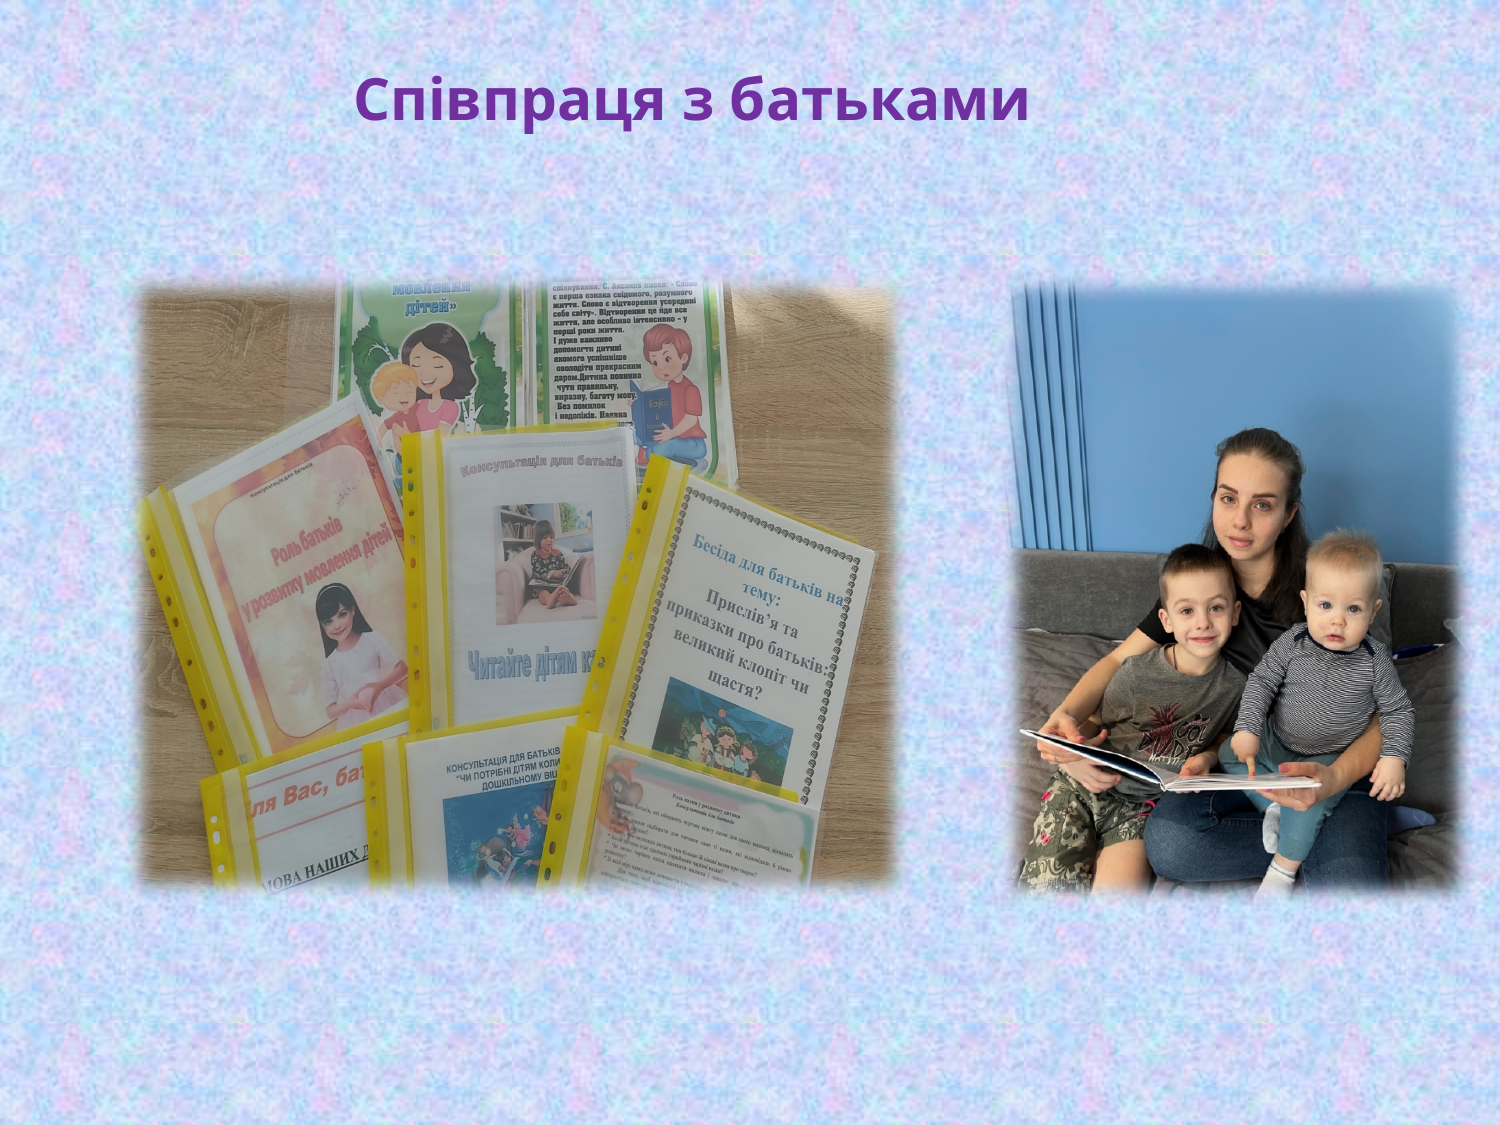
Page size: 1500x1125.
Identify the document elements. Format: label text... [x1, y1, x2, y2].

text_box Співпраця з батьками [277, 54, 1317, 140]
picture [0, 0, 1500, 1125]
